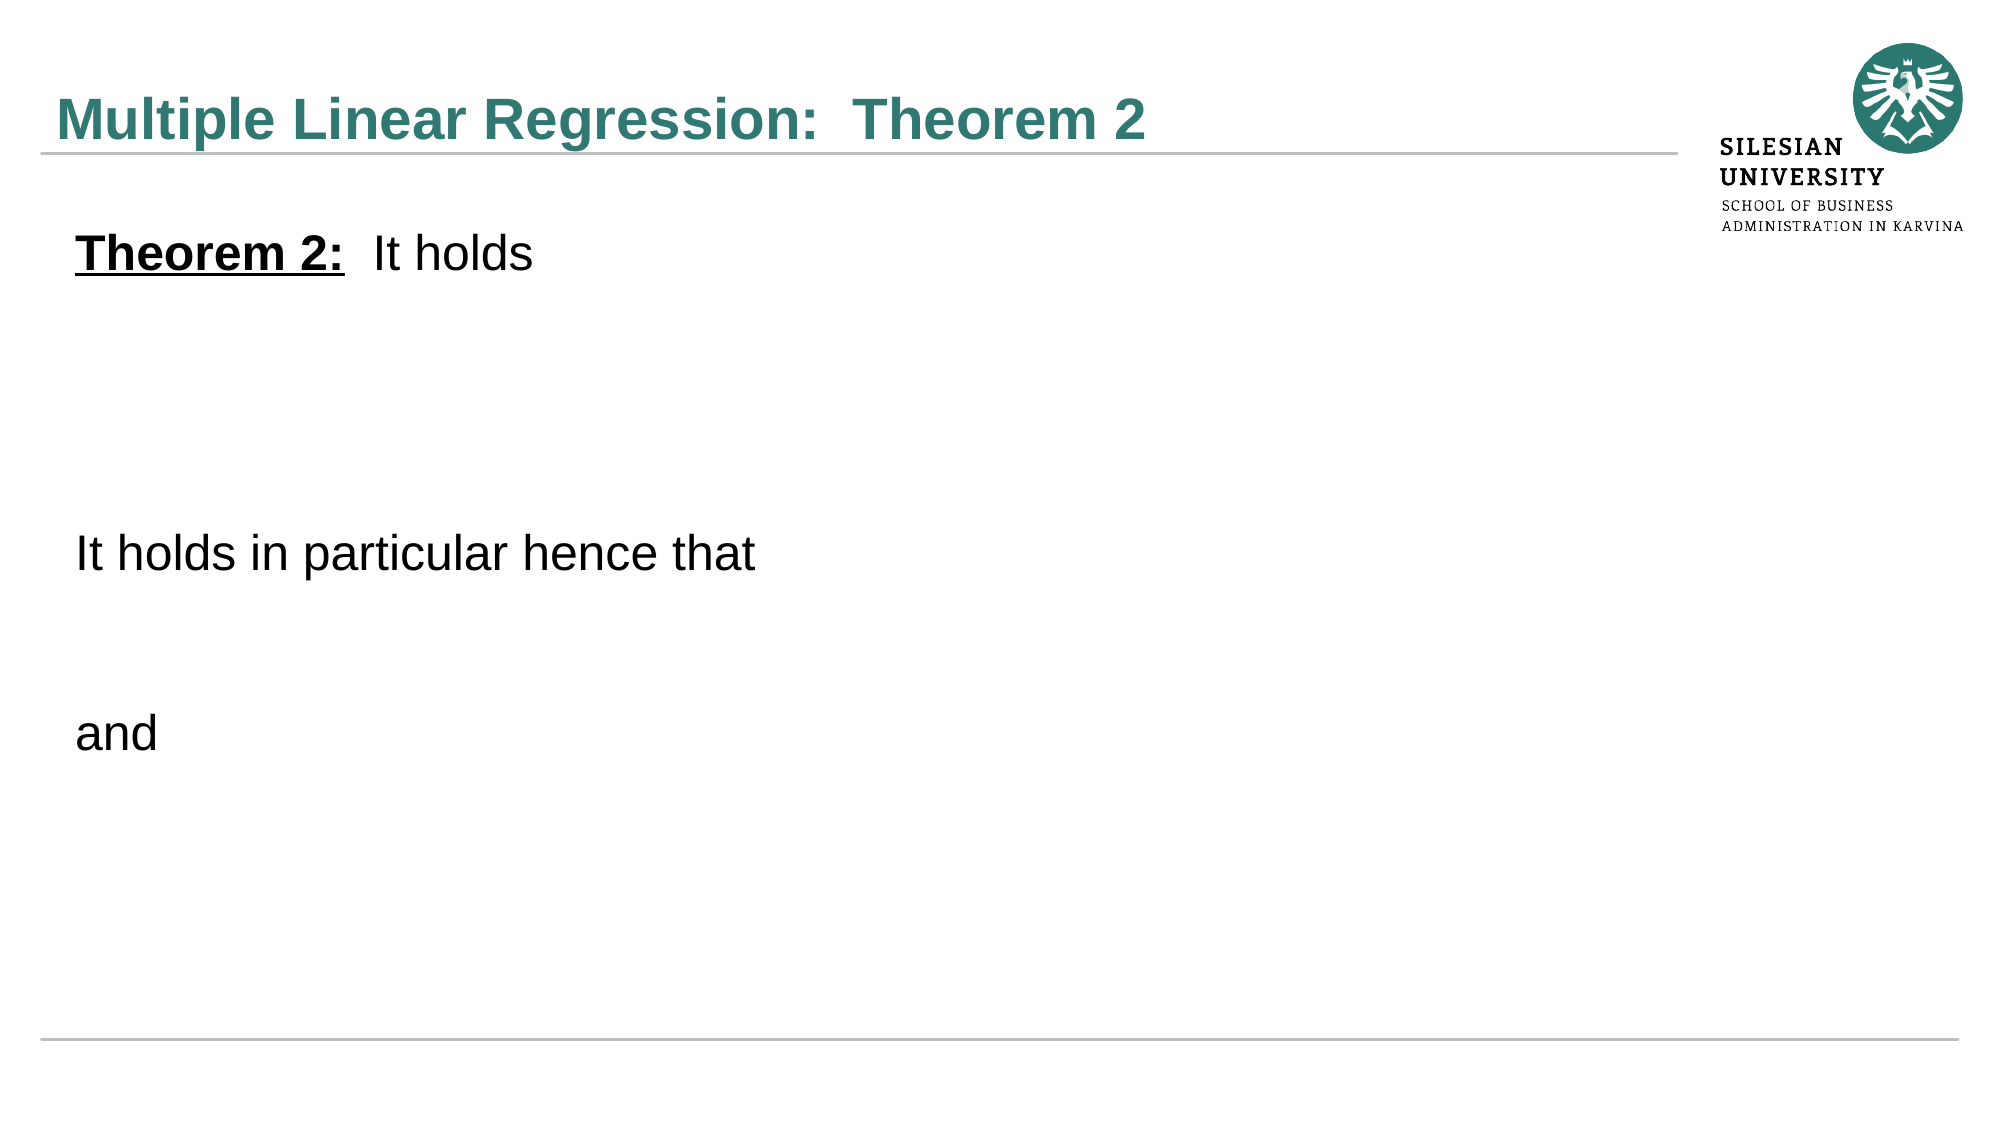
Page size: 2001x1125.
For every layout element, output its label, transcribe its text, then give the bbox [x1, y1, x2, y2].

title Multiple Linear Regression: Theorem 2 [41, 73, 1636, 150]
picture [1720, 43, 1963, 231]
